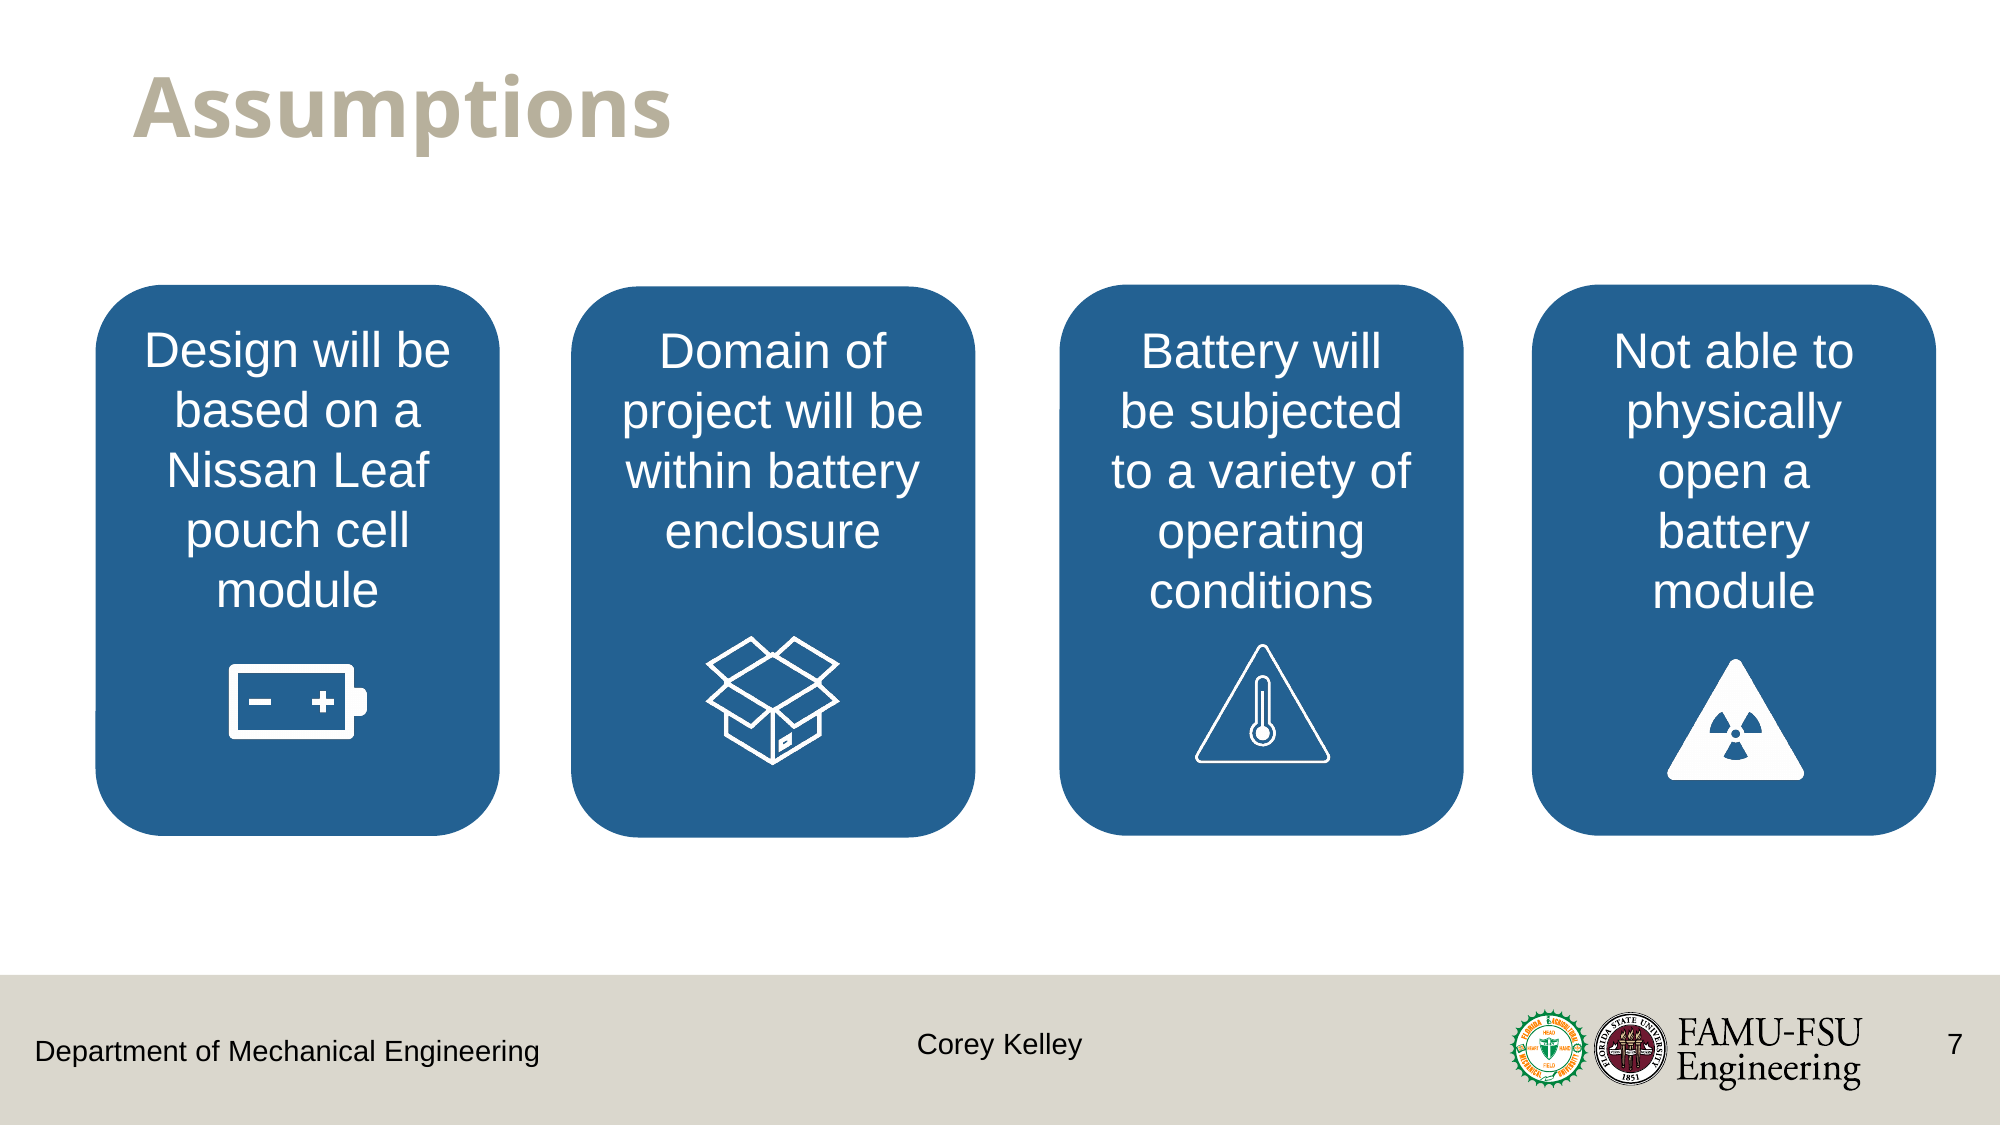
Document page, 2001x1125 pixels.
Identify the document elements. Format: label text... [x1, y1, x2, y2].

title Assumptions [118, 0, 1844, 163]
text_box [1429, 332, 1533, 419]
slide_number 7 [1862, 1017, 1978, 1078]
text_box [1058, 419, 1465, 837]
text_box [472, 332, 580, 419]
text_box [94, 283, 501, 837]
text_box Domain of project will be within battery enclosure [580, 311, 965, 612]
text_box Not able to physically open a battery module [1566, 310, 1902, 671]
text_box [570, 419, 977, 839]
text_box Design will be based on a Nissan Leaf pouch cell module [123, 309, 472, 670]
picture [1660, 644, 1811, 795]
picture [697, 624, 848, 775]
picture [222, 626, 373, 777]
text_box [965, 332, 1093, 419]
text_box Battery will be subjected to a variety of operating conditions [1093, 310, 1429, 671]
text_box [573, 318, 580, 332]
picture [1187, 628, 1338, 779]
text_box [1530, 283, 1938, 837]
text_box [965, 316, 973, 332]
text_box [1061, 283, 1462, 332]
text_box [585, 285, 962, 311]
footer Corey Kelley [662, 1017, 1338, 1078]
